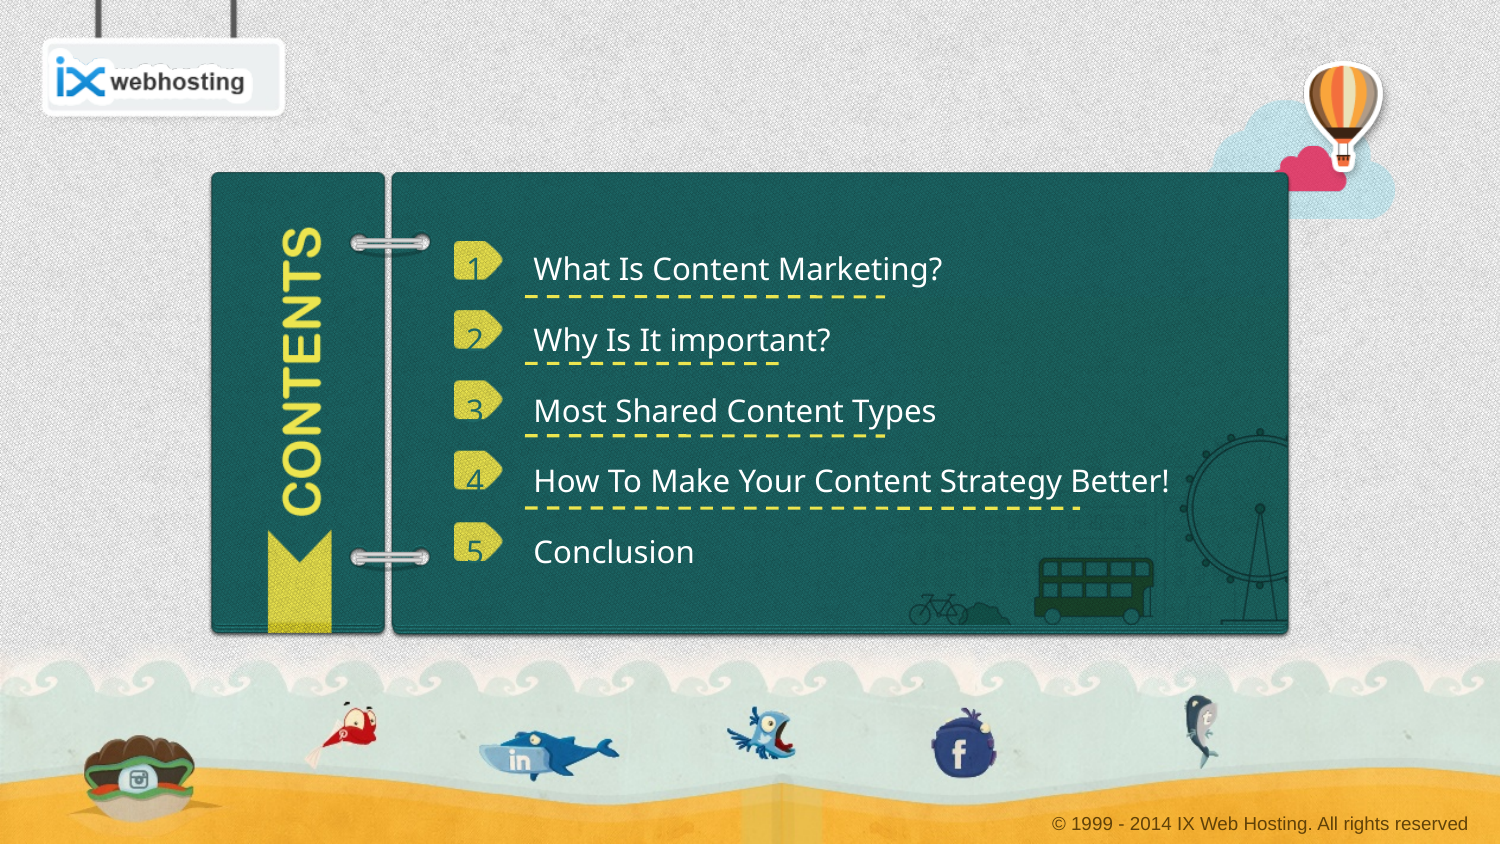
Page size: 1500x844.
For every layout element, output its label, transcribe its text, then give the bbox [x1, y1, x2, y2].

text_box © 1999 - 2014 IX Web Hosting. All rights reserved [1037, 804, 1500, 842]
picture [0, 0, 1500, 844]
